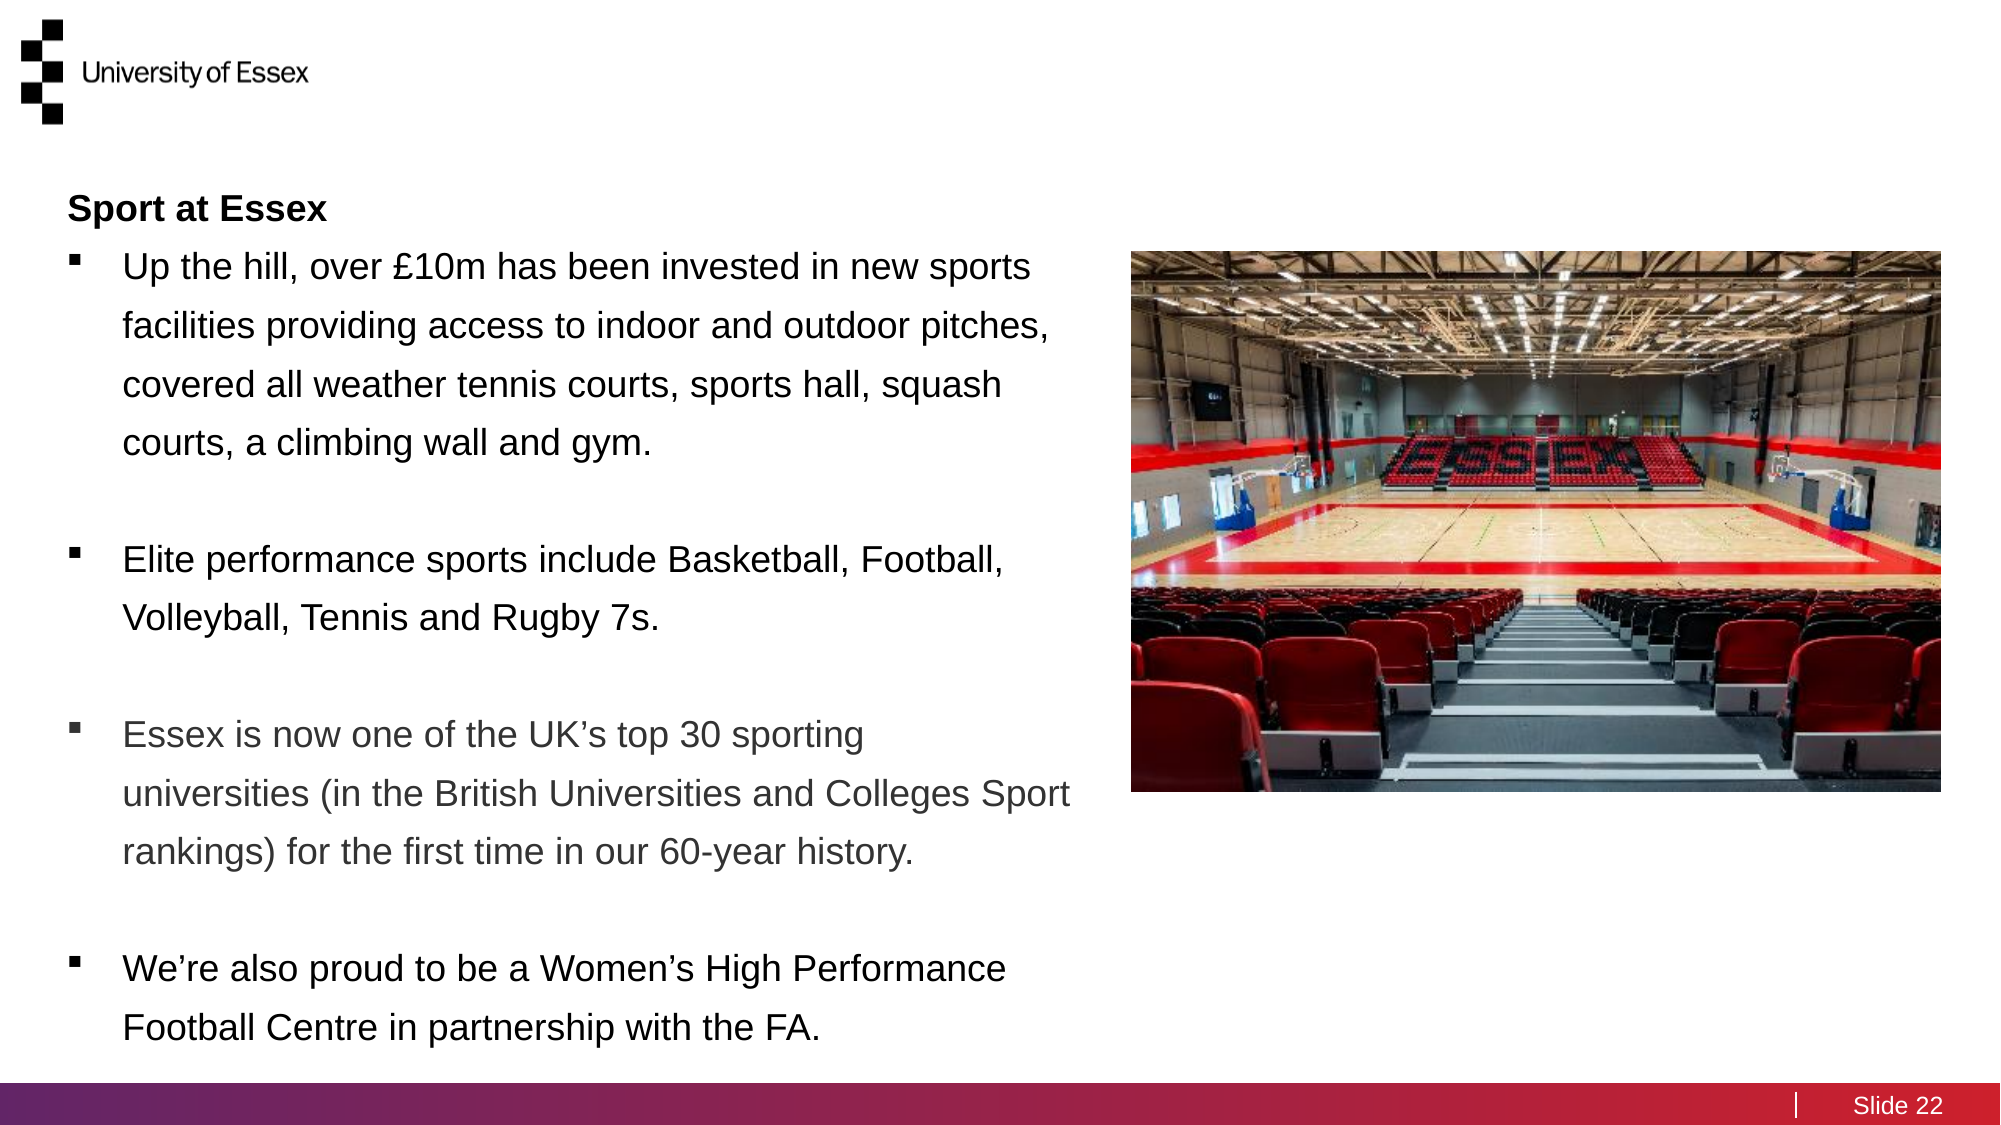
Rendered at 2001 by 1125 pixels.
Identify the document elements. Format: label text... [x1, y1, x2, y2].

picture [0, 0, 330, 146]
picture [1131, 251, 1941, 792]
slide_number 22 [1915, 1083, 1966, 1125]
list Sport at Essex Up the hill, over £10m has been invested in new sports facilities providing access to indoor and outdoor pitches, covered all weather tennis courts, sports hall, squash courts, a climbing wall and gym. Elite performance sports include Basketball, Football, Volleyball, Tennis and Rugby 7s. Essex is now one of the UK’s top 30 sporting universities (in the British Universities and Colleges Sport rankings) for the first time in our 60-year history. We’re also proud to be a Women’s High Performance Football Centre in partnership with the FA. [66, 147, 1093, 1049]
